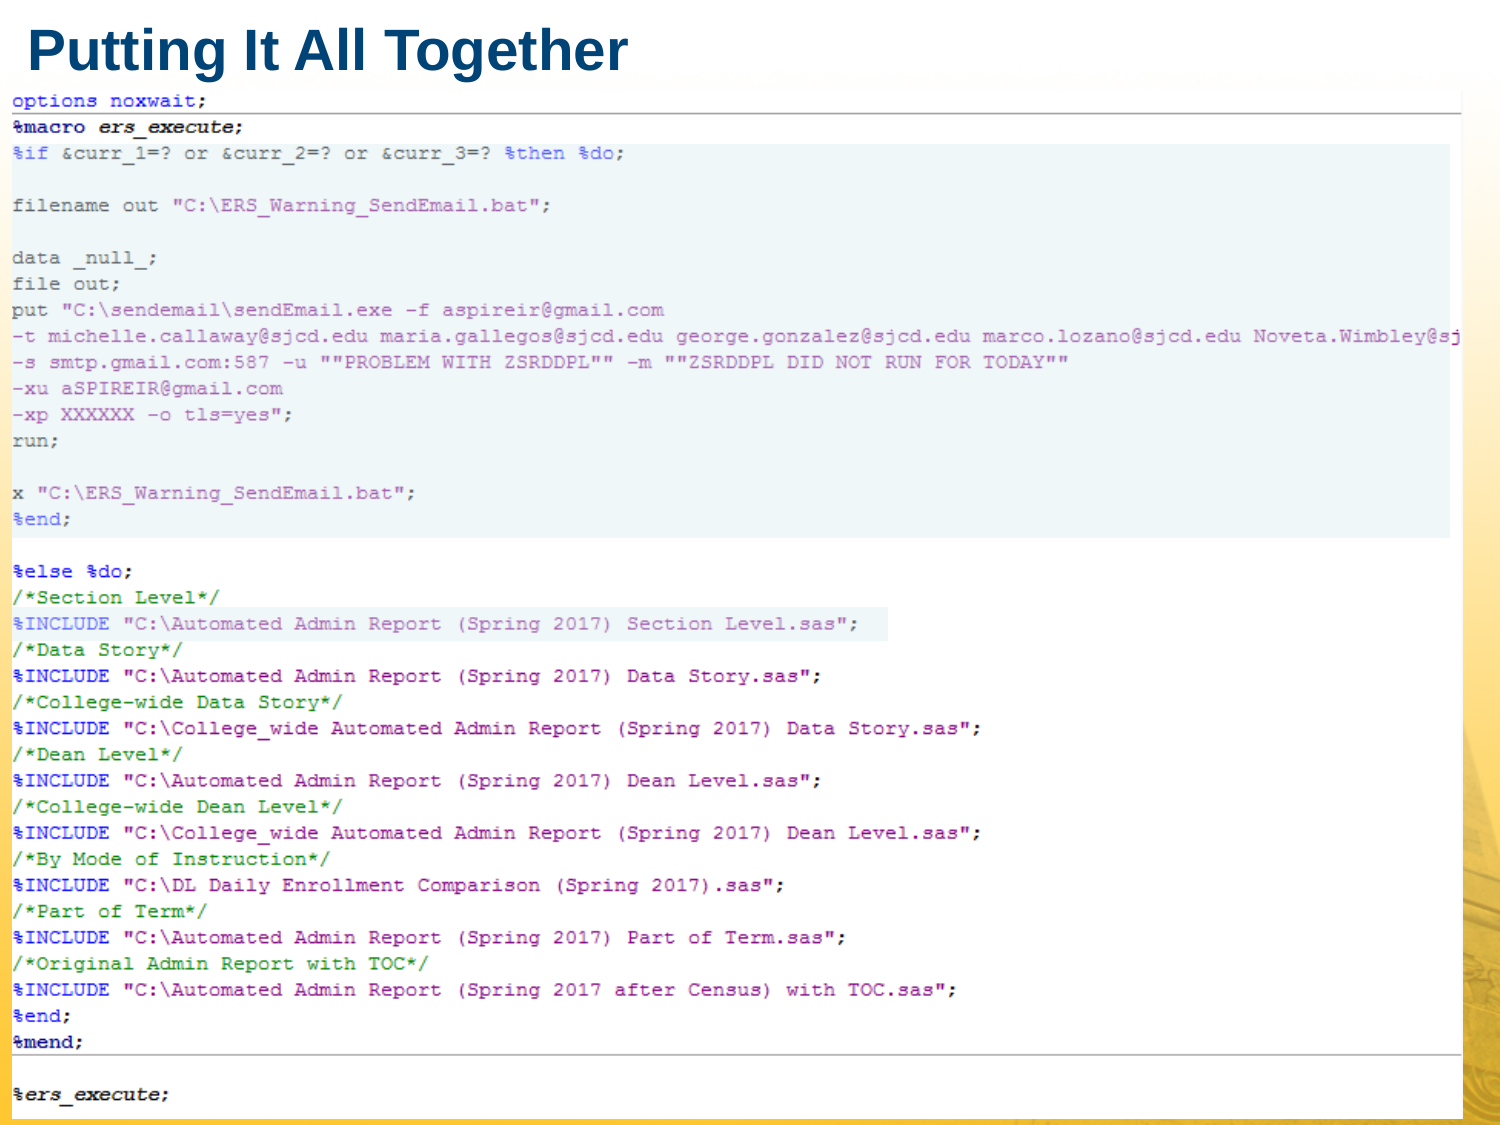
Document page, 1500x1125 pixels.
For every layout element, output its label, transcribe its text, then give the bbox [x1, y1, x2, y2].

picture [0, 0, 1500, 1125]
text_box Putting It All Together [12, 5, 1213, 89]
